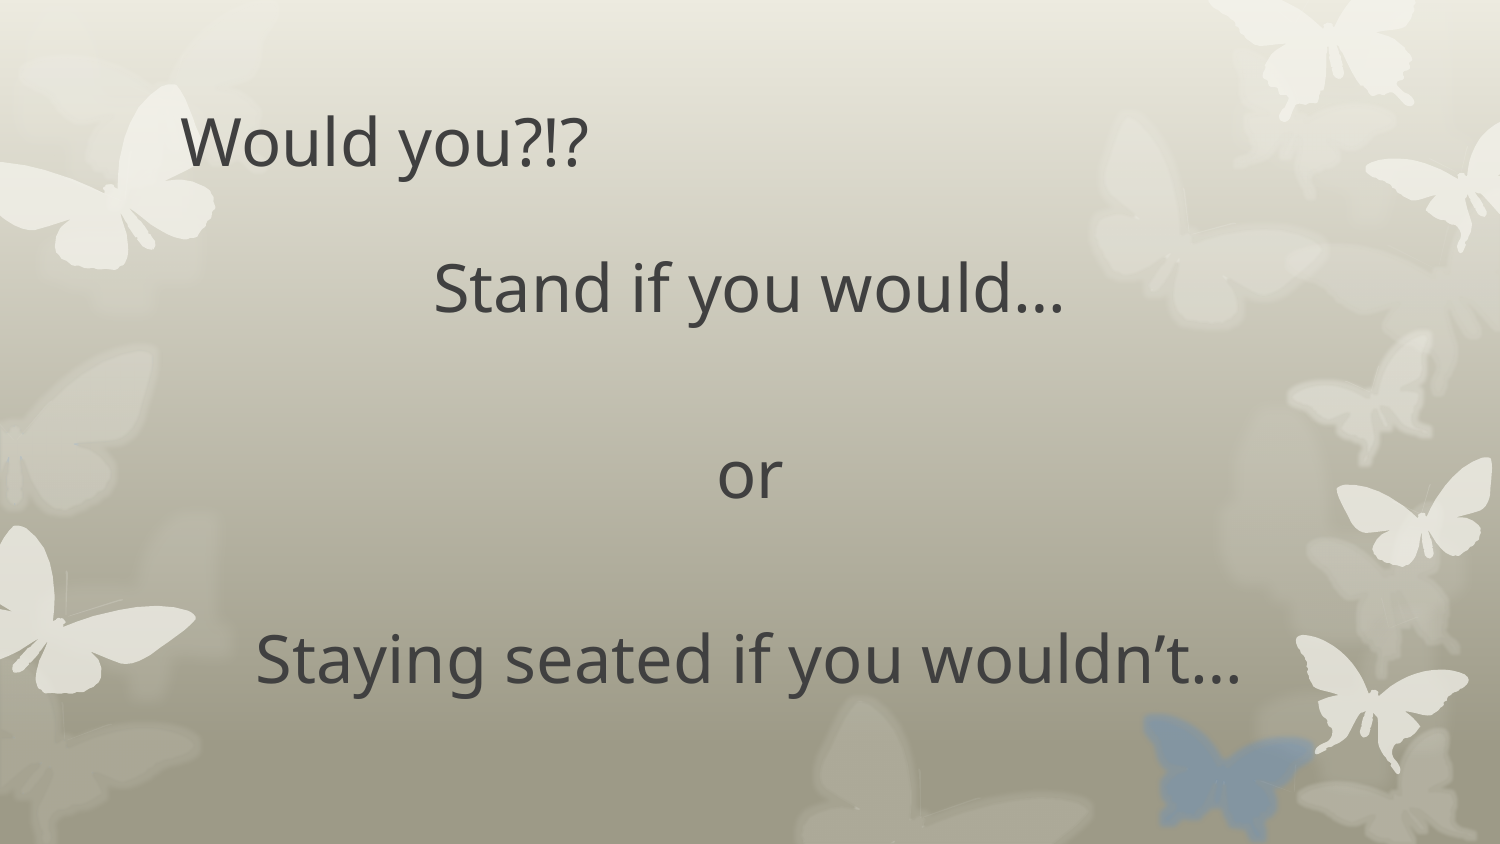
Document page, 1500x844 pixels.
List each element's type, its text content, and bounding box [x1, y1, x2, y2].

list Stand if you would… or Staying seated if you wouldn’t… [165, 222, 1335, 721]
title Would you?!? [165, 83, 1335, 197]
